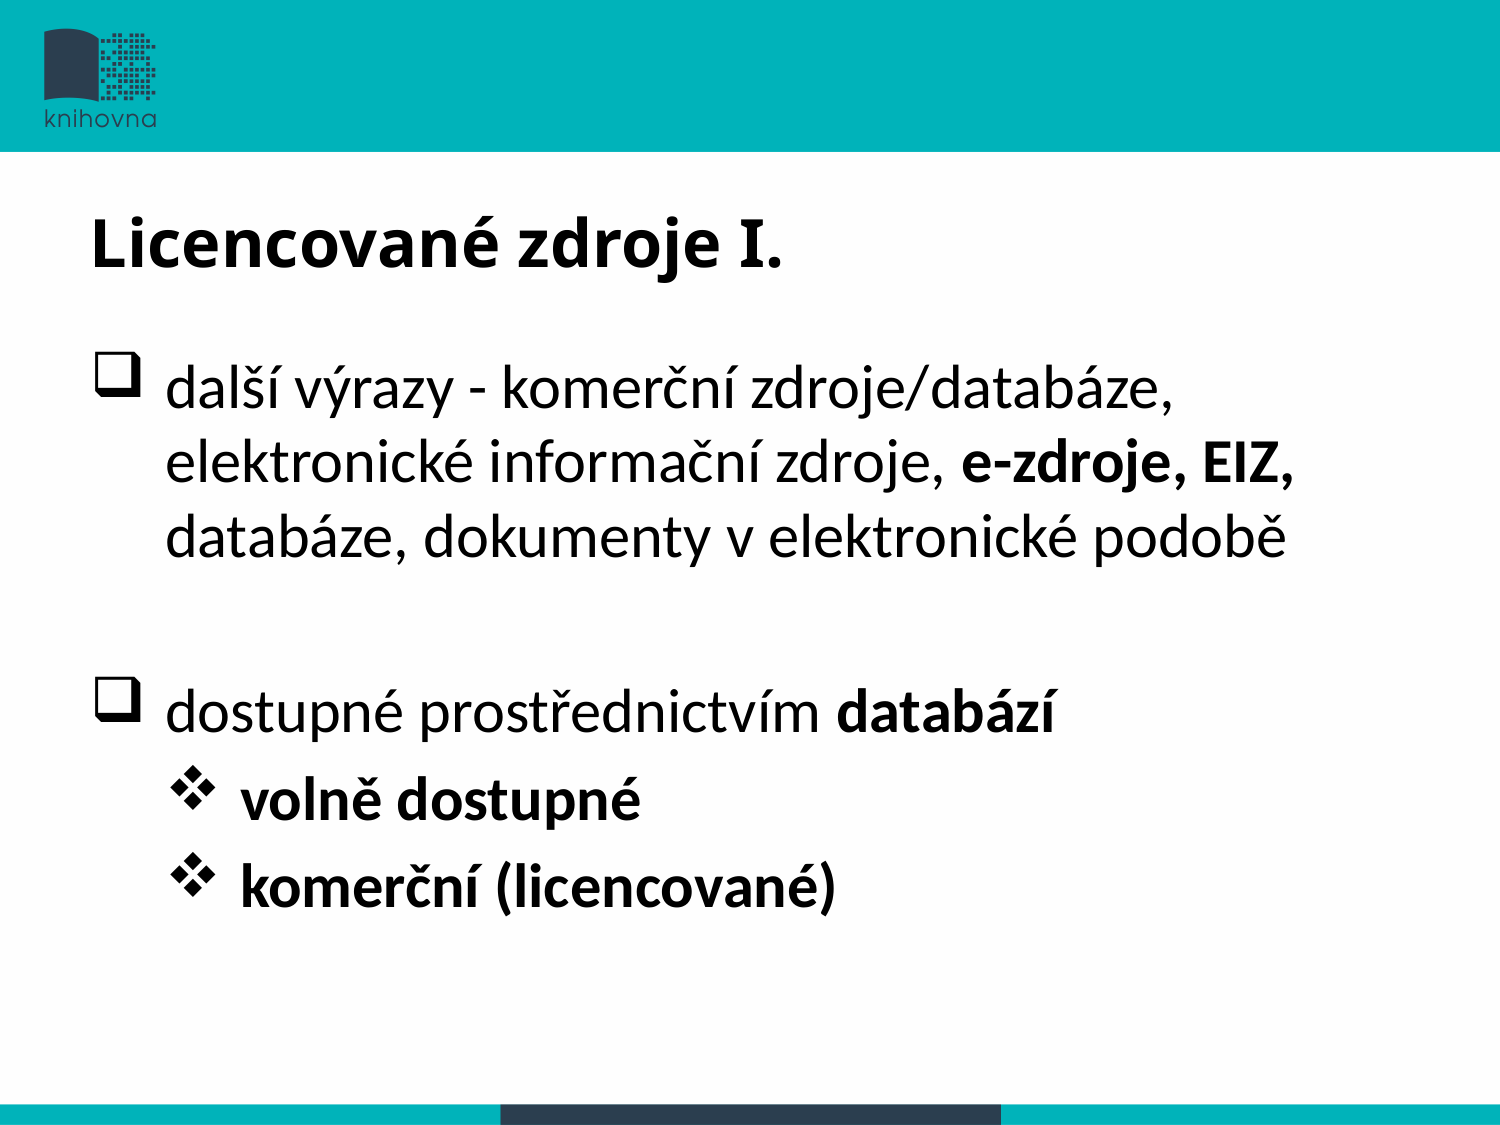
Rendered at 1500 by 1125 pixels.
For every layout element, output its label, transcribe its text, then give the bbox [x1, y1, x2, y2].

picture [0, 0, 1500, 1125]
list další výrazy - komerční zdroje/databáze, elektronické informační zdroje, e-zdroje, EIZ, databáze, dokumenty v elektronické podobě dostupné prostřednictvím databází volně dostupné komerční (licencované) [75, 338, 1425, 1125]
title Licencované zdroje I. [74, 243, 1425, 398]
